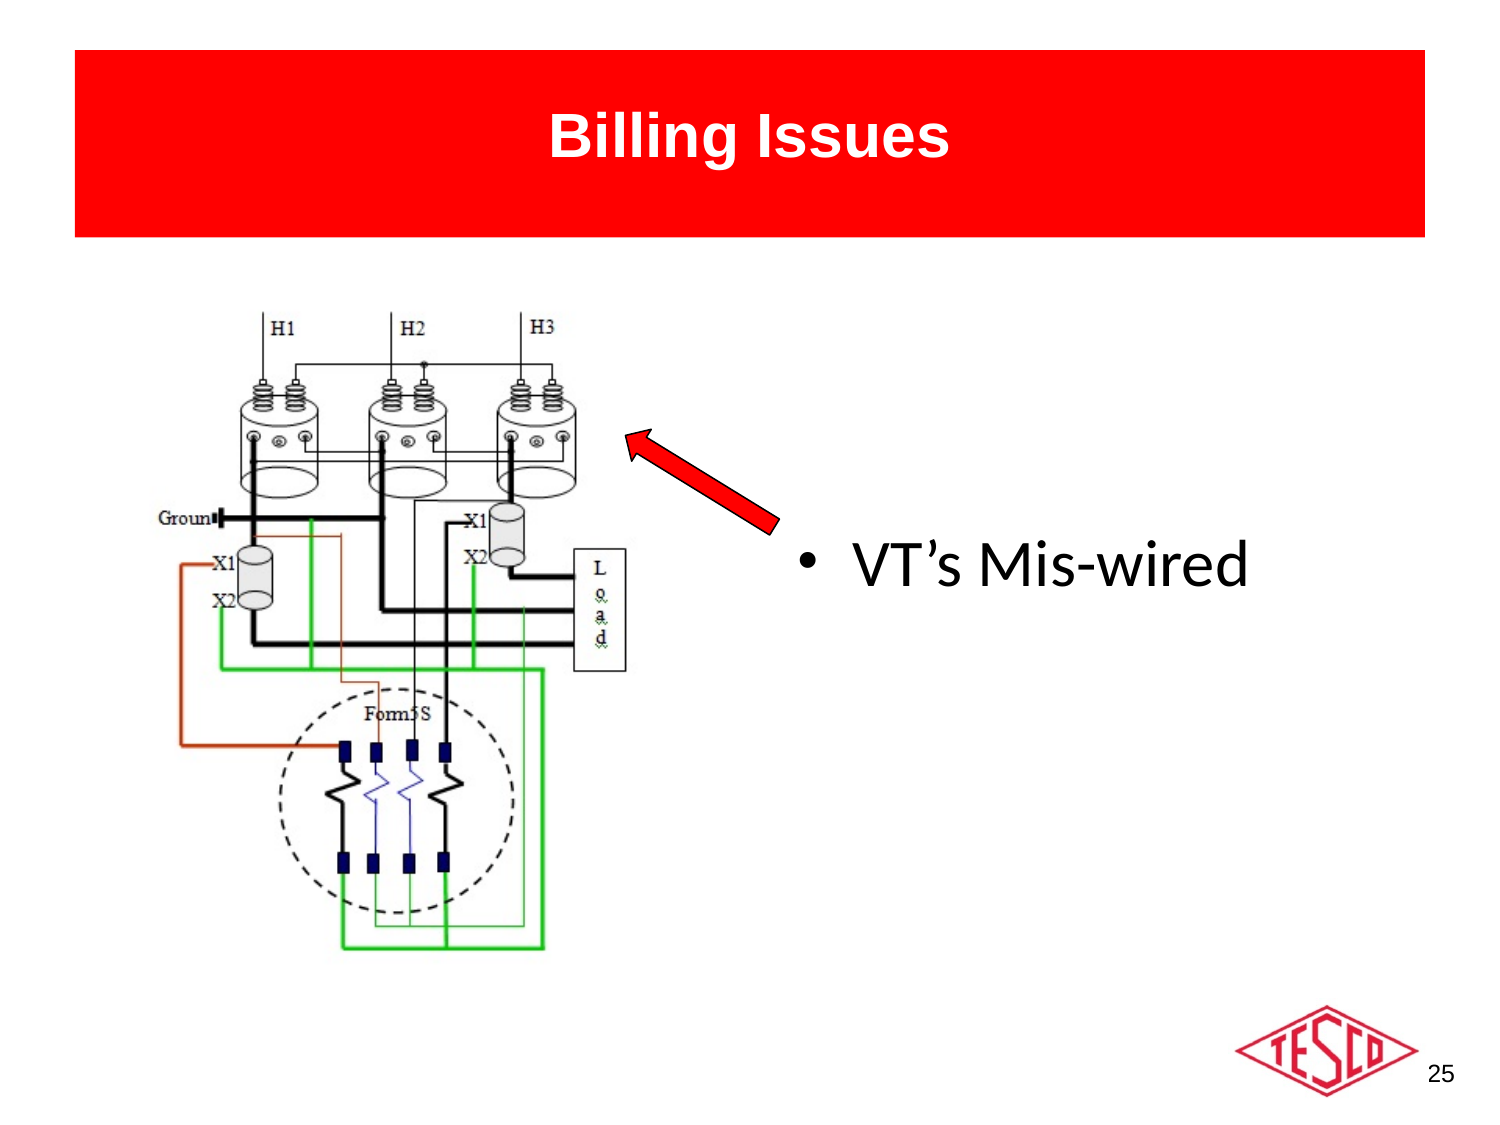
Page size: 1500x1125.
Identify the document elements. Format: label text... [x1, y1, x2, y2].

text_box [676, 455, 780, 536]
title Billing Issues [75, 87, 1425, 213]
picture [1228, 998, 1429, 1102]
text_box VT’s Mis-wired [781, 512, 1325, 571]
picture [124, 287, 673, 979]
